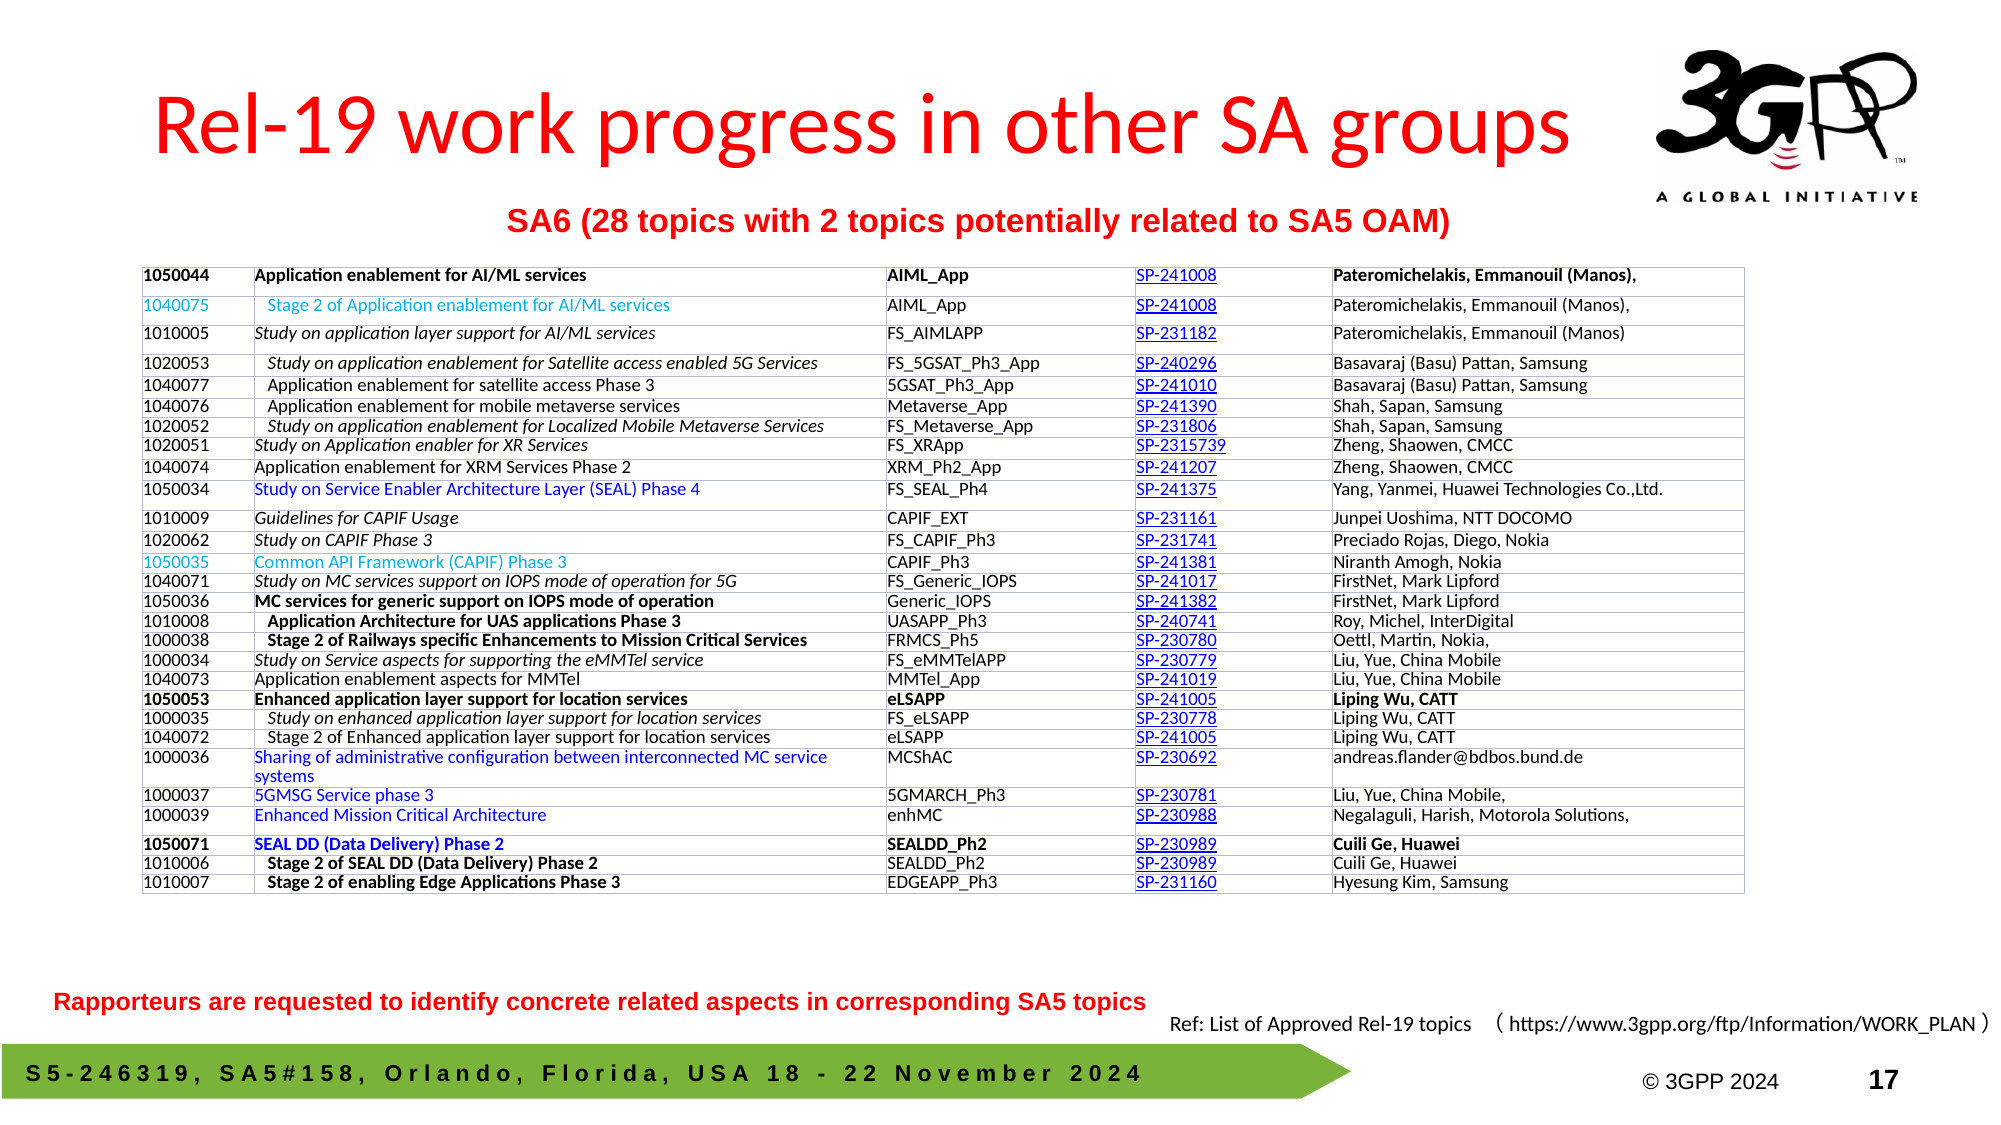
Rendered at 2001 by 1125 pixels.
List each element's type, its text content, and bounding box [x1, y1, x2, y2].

table_cell SP-230781 [1136, 788, 1332, 806]
table_cell 1040077 [143, 377, 254, 398]
table_cell eLSAPP [887, 691, 1135, 709]
table_cell Application enablement for satellite access Phase 3 [255, 377, 886, 398]
table_cell SP-231741 [1136, 532, 1332, 553]
table_cell SP-241017 [1136, 574, 1332, 592]
table_cell AIML_App [887, 297, 1135, 325]
table_cell 1040071 [143, 574, 254, 592]
table_cell SEAL DD (Data Delivery) Phase 2 [255, 836, 886, 855]
table_cell 1050036 [143, 593, 254, 612]
table_cell Enhanced Mission Critical Architecture [255, 807, 886, 835]
table_cell Oettl, Martin, Nokia, [1333, 633, 1744, 651]
table_cell SP-230779 [1136, 652, 1332, 671]
table_cell Common API Framework (CAPIF) Phase 3 [255, 554, 886, 573]
table_header 1050044 [143, 268, 254, 296]
table_cell 1020051 [143, 438, 254, 459]
table_cell SP-241010 [1136, 377, 1332, 398]
table_cell Junpei Uoshima, NTT DOCOMO [1333, 511, 1744, 531]
table_cell Study on Service aspects for supporting the eMMTel service [255, 652, 886, 671]
table_cell 1000039 [143, 807, 254, 835]
table_cell Liping Wu, CATT [1333, 730, 1744, 748]
table_cell 1010007 [143, 875, 254, 893]
table_cell 1000038 [143, 633, 254, 651]
table_cell SEALDD_Ph2 [887, 836, 1135, 855]
table_cell EDGEAPP_Ph3 [887, 875, 1135, 893]
table_cell 5GMARCH_Ph3 [887, 788, 1135, 806]
table_cell Stage 2 of Railways specific Enhancements to Mission Critical Services [255, 633, 886, 651]
table_cell Liu, Yue, China Mobile, [1333, 788, 1744, 806]
picture [1656, 50, 1917, 202]
table_cell FirstNet, Mark Lipford [1333, 574, 1744, 592]
table_cell SP-241382 [1136, 593, 1332, 612]
table_cell eLSAPP [887, 730, 1135, 748]
table_cell Preciado Rojas, Diego, Nokia [1333, 532, 1744, 553]
table_cell SP-240296 [1136, 355, 1332, 376]
table_cell Zheng, Shaowen, CMCC [1333, 460, 1744, 480]
text_box Rapporteurs are requested to identify concrete related aspects in corresponding SA5 topics [38, 978, 1165, 1024]
table_cell Stage 2 of Application enablement for AI/ML services [255, 297, 886, 325]
table_cell Hyesung Kim, Samsung [1333, 875, 1744, 893]
table_cell SP-231161 [1136, 511, 1332, 531]
table_cell andreas.flander@bdbos.bund.de [1333, 749, 1744, 787]
table_cell Zheng, Shaowen, CMCC [1333, 438, 1744, 459]
table_cell Stage 2 of Enhanced application layer support for location services [255, 730, 886, 748]
table_cell 1010005 [143, 326, 254, 354]
table_cell MCShAC [887, 749, 1135, 787]
table_cell SP-2315739 [1136, 438, 1332, 459]
table_cell Liping Wu, CATT [1333, 710, 1744, 729]
table_cell Enhanced application layer support for location services [255, 691, 886, 709]
table_cell 1000035 [143, 710, 254, 729]
table_cell Liu, Yue, China Mobile [1333, 652, 1744, 671]
table_cell Roy, Michel, InterDigital [1333, 613, 1744, 632]
table_header Application enablement for AI/ML services [255, 268, 886, 296]
table_cell MMTel_App [887, 672, 1135, 690]
table_cell Guidelines for CAPIF Usage [255, 511, 886, 531]
table_cell FS_SEAL_Ph4 [887, 481, 1135, 510]
table_cell 1000034 [143, 652, 254, 671]
table_cell Study on application layer support for AI/ML services [255, 326, 886, 354]
table_cell Liping Wu, CATT [1333, 691, 1744, 709]
table_cell CAPIF_Ph3 [887, 554, 1135, 573]
table_cell SP-230692 [1136, 749, 1332, 787]
table_cell Stage 2 of enabling Edge Applications Phase 3 [255, 875, 886, 893]
table_cell SP-230988 [1136, 807, 1332, 835]
table_cell Metaverse_App [887, 399, 1135, 417]
table_cell Yang, Yanmei, Huawei Technologies Co.,Ltd. [1333, 481, 1744, 510]
table_cell 5GSAT_Ph3_App [887, 377, 1135, 398]
table_cell Liu, Yue, China Mobile [1333, 672, 1744, 690]
table_cell FRMCS_Ph5 [887, 633, 1135, 651]
table_cell SP-241207 [1136, 460, 1332, 480]
table_cell 1040075 [143, 297, 254, 325]
table_header AIML_App [887, 268, 1135, 296]
table_cell 1010006 [143, 856, 254, 874]
table_cell 1010008 [143, 613, 254, 632]
table_cell 1010009 [143, 511, 254, 531]
table_cell FS_5GSAT_Ph3_App [887, 355, 1135, 376]
table_cell 5GMSG Service phase 3 [255, 788, 886, 806]
table_cell Study on enhanced application layer support for location services [255, 710, 886, 729]
table_cell Cuili Ge, Huawei [1333, 836, 1744, 855]
table_cell 1000037 [143, 788, 254, 806]
table_cell Application enablement for XRM Services Phase 2 [255, 460, 886, 480]
table_cell Study on application enablement for Satellite access enabled 5G Services [255, 355, 886, 376]
table_cell 1040074 [143, 460, 254, 480]
table_cell SP-231160 [1136, 875, 1332, 893]
table_cell Study on Service Enabler Architecture Layer (SEAL) Phase 4 [255, 481, 886, 510]
table_cell enhMC [887, 807, 1135, 835]
table_cell FS_eMMTelAPP [887, 652, 1135, 671]
table_cell Study on CAPIF Phase 3 [255, 532, 886, 553]
table_cell 1050071 [143, 836, 254, 855]
table_cell SP-241005 [1136, 691, 1332, 709]
table_cell FS_CAPIF_Ph3 [887, 532, 1135, 553]
table_cell Niranth Amogh, Nokia [1333, 554, 1744, 573]
table_cell Application enablement for mobile metaverse services [255, 399, 886, 417]
table_cell FS_AIMLAPP [887, 326, 1135, 354]
table_cell Study on MC services support on IOPS mode of operation for 5G [255, 574, 886, 592]
table_cell Shah, Sapan, Samsung [1333, 399, 1744, 417]
table_cell XRM_Ph2_App [887, 460, 1135, 480]
table_cell 1020052 [143, 418, 254, 437]
table_cell SP-231806 [1136, 418, 1332, 437]
table_cell Study on application enablement for Localized Mobile Metaverse Services [255, 418, 886, 437]
table_cell 1040073 [143, 672, 254, 690]
table_header Pateromichelakis, Emmanouil (Manos), [1333, 268, 1744, 296]
table_cell 1050034 [143, 481, 254, 510]
table_cell MC services for generic support on IOPS mode of operation [255, 593, 886, 612]
table_cell SP-241390 [1136, 399, 1332, 417]
title Rel-19 work progress in other SA groups [116, 24, 1610, 212]
table_cell UASAPP_Ph3 [887, 613, 1135, 632]
table_cell 1040076 [143, 399, 254, 417]
table_cell Negalaguli, Harish, Motorola Solutions, [1333, 807, 1744, 835]
table_cell SP-230778 [1136, 710, 1332, 729]
table_cell SP-230989 [1136, 856, 1332, 874]
table_cell 1050035 [143, 554, 254, 573]
table_cell SP-241375 [1136, 481, 1332, 510]
table_cell Basavaraj (Basu) Pattan, Samsung [1333, 355, 1744, 376]
table_cell Generic_IOPS [887, 593, 1135, 612]
table_cell FirstNet, Mark Lipford [1333, 593, 1744, 612]
table_cell FS_XRApp [887, 438, 1135, 459]
table_cell 1020062 [143, 532, 254, 553]
table_cell 1050053 [143, 691, 254, 709]
table_cell SP-241381 [1136, 554, 1332, 573]
table_cell FS_Metaverse_App [887, 418, 1135, 437]
table_cell 1000036 [143, 749, 254, 787]
table_cell SP-230780 [1136, 633, 1332, 651]
table_cell Sharing of administrative configuration between interconnected MC service systems [255, 749, 886, 787]
table_cell SP-230989 [1136, 836, 1332, 855]
table_cell Study on Application enabler for XR Services [255, 438, 886, 459]
table_cell Stage 2 of SEAL DD (Data Delivery) Phase 2 [255, 856, 886, 874]
table_cell Cuili Ge, Huawei [1333, 856, 1744, 874]
table_cell Application Architecture for UAS applications Phase 3 [255, 613, 886, 632]
text_box SA6 (28 topics with 2 topics potentially related to SA5 OAM) [491, 192, 1555, 247]
table_cell FS_eLSAPP [887, 710, 1135, 729]
table_cell SP-231182 [1136, 326, 1332, 354]
table_cell Pateromichelakis, Emmanouil (Manos), [1333, 297, 1744, 325]
list Ref: List of Approved Rel-19 topics （https://www.3gpp.org/ftp/Information/WORK_PLAN） [1154, 1002, 2000, 1048]
table_cell CAPIF_EXT [887, 511, 1135, 531]
table_cell SEALDD_Ph2 [887, 856, 1135, 874]
table_cell SP-240741 [1136, 613, 1332, 632]
table_cell Shah, Sapan, Samsung [1333, 418, 1744, 437]
table_cell 1040072 [143, 730, 254, 748]
table_cell Application enablement aspects for MMTel [255, 672, 886, 690]
table_cell 1020053 [143, 355, 254, 376]
table_cell Basavaraj (Basu) Pattan, Samsung [1333, 377, 1744, 398]
table_cell SP-241008 [1136, 297, 1332, 325]
table_cell FS_Generic_IOPS [887, 574, 1135, 592]
table_cell Pateromichelakis, Emmanouil (Manos) [1333, 326, 1744, 354]
table_cell SP-241019 [1136, 672, 1332, 690]
table_header SP-241008 [1136, 268, 1332, 296]
table_cell SP-241005 [1136, 730, 1332, 748]
